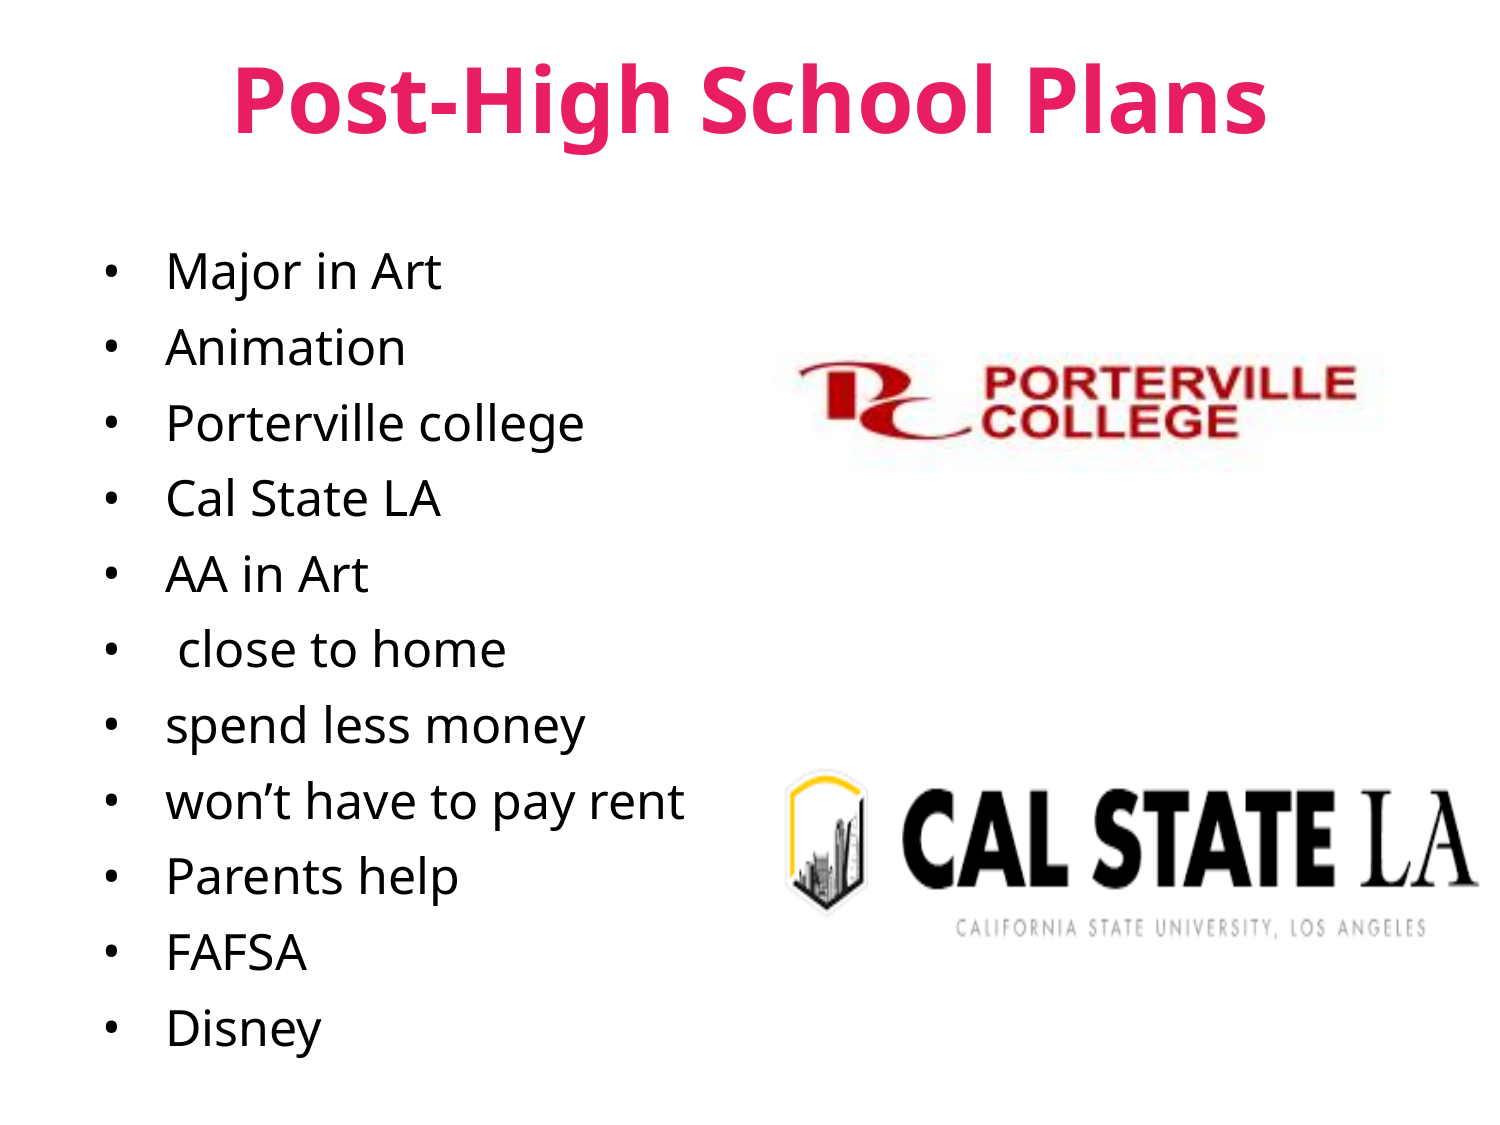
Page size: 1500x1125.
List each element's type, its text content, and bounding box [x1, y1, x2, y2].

picture [749, 712, 1500, 1001]
picture [774, 156, 1385, 651]
title Post-High School Plans [75, 19, 1425, 156]
list Major in Art Animation Porterville college Cal State LA AA in Art close to home spend less money won’t have to pay rent Parents help FAFSA Disney [75, 156, 1425, 1005]
